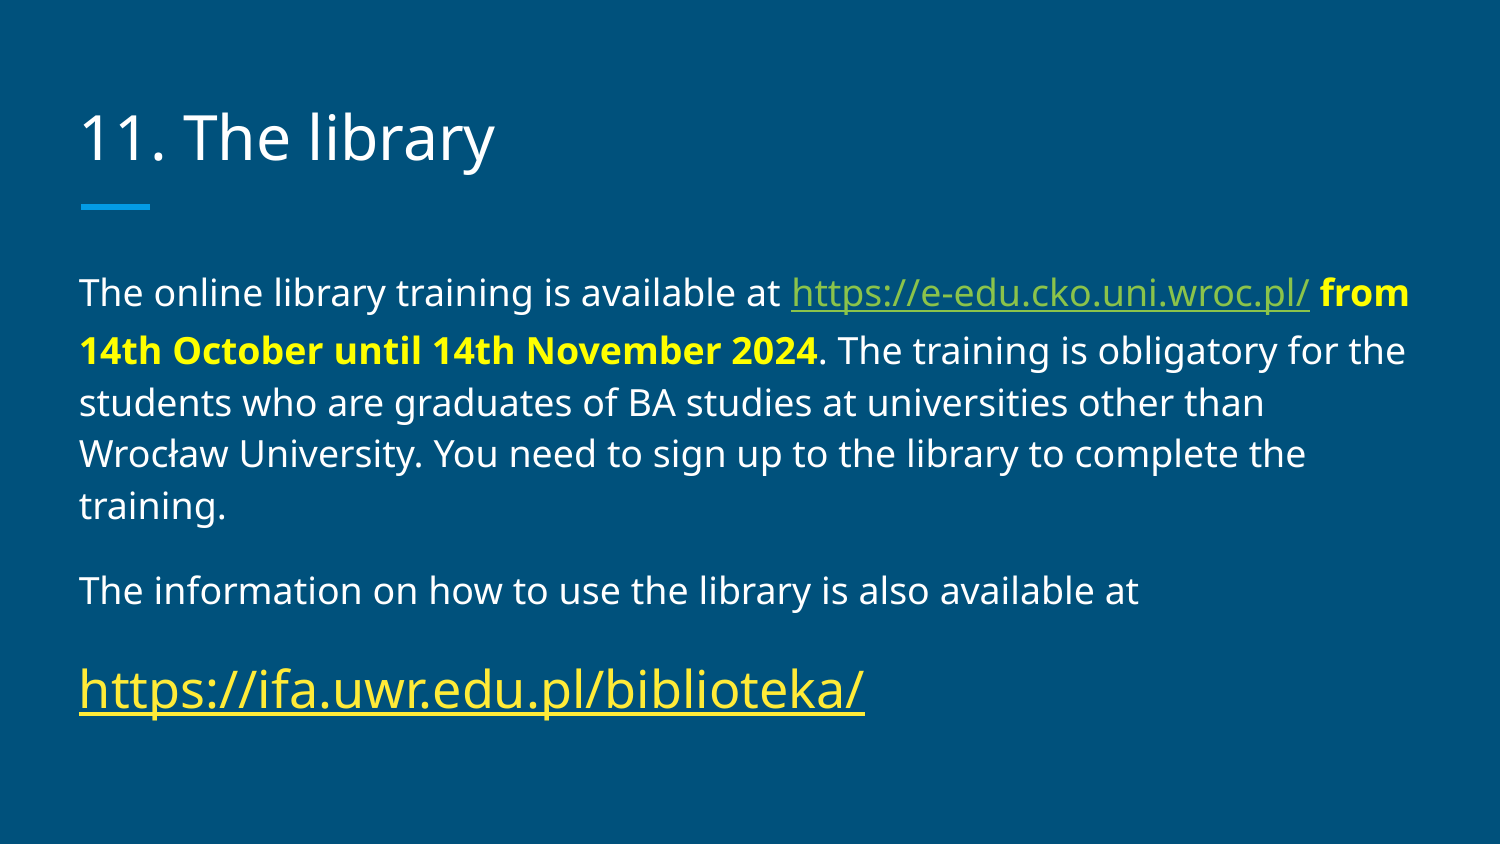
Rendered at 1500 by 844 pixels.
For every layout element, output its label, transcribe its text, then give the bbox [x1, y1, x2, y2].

title 11. The library [63, 75, 1437, 188]
list The online library training is available at https://e-edu.cko.uni.wroc.pl/ from 14th October until 14th November 2024. The training is obligatory for the students who are graduates of BA studies at universities other than Wrocław University. You need to sign up to the library to complete the training. The information on how to use the library is also available at https://ifa.uwr.edu.pl/biblioteka/ [63, 246, 1437, 752]
